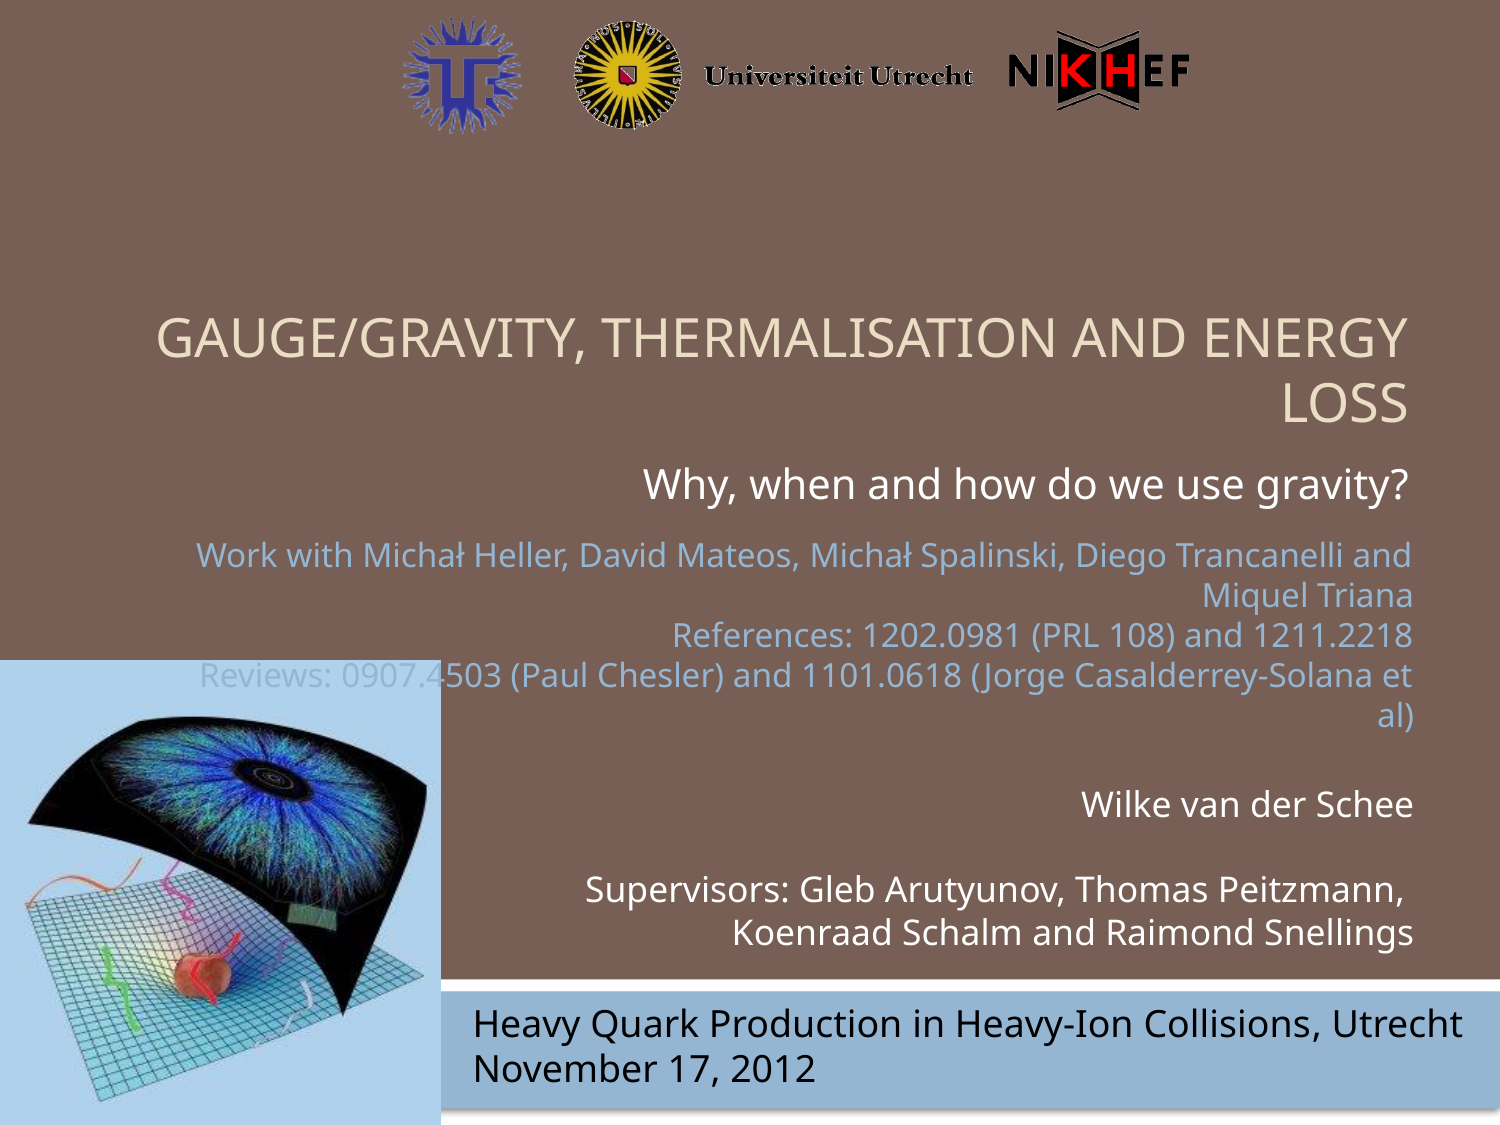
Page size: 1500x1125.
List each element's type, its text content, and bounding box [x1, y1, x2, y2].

picture [572, 0, 974, 151]
title Gauge/gravity, thermalisation and energy loss [53, 326, 1425, 441]
text_box Wilke van der Schee Supervisors: Gleb Arutyunov, Thomas Peitzmann, Koenraad Schalm and Raimond Snellings [446, 775, 1430, 960]
subtitle Why, when and how do we use gravity? [525, 444, 1424, 522]
text_box Heavy Quark Production in Heavy-Ion Collisions, Utrecht November 17, 2012 [457, 992, 1500, 1098]
picture [0, 660, 441, 1125]
picture [1009, 30, 1190, 111]
picture [368, 16, 560, 135]
text_box Work with Michał Heller, David Mateos, Michał Spalinski, Diego Trancanelli and Miquel Triana References: 1202.0981 (PRL 108) and 1211.2218 Reviews: 0907.4503 (Paul Chesler) and 1101.0618 (Jorge Casalderrey-Solana et al) [147, 527, 1430, 742]
